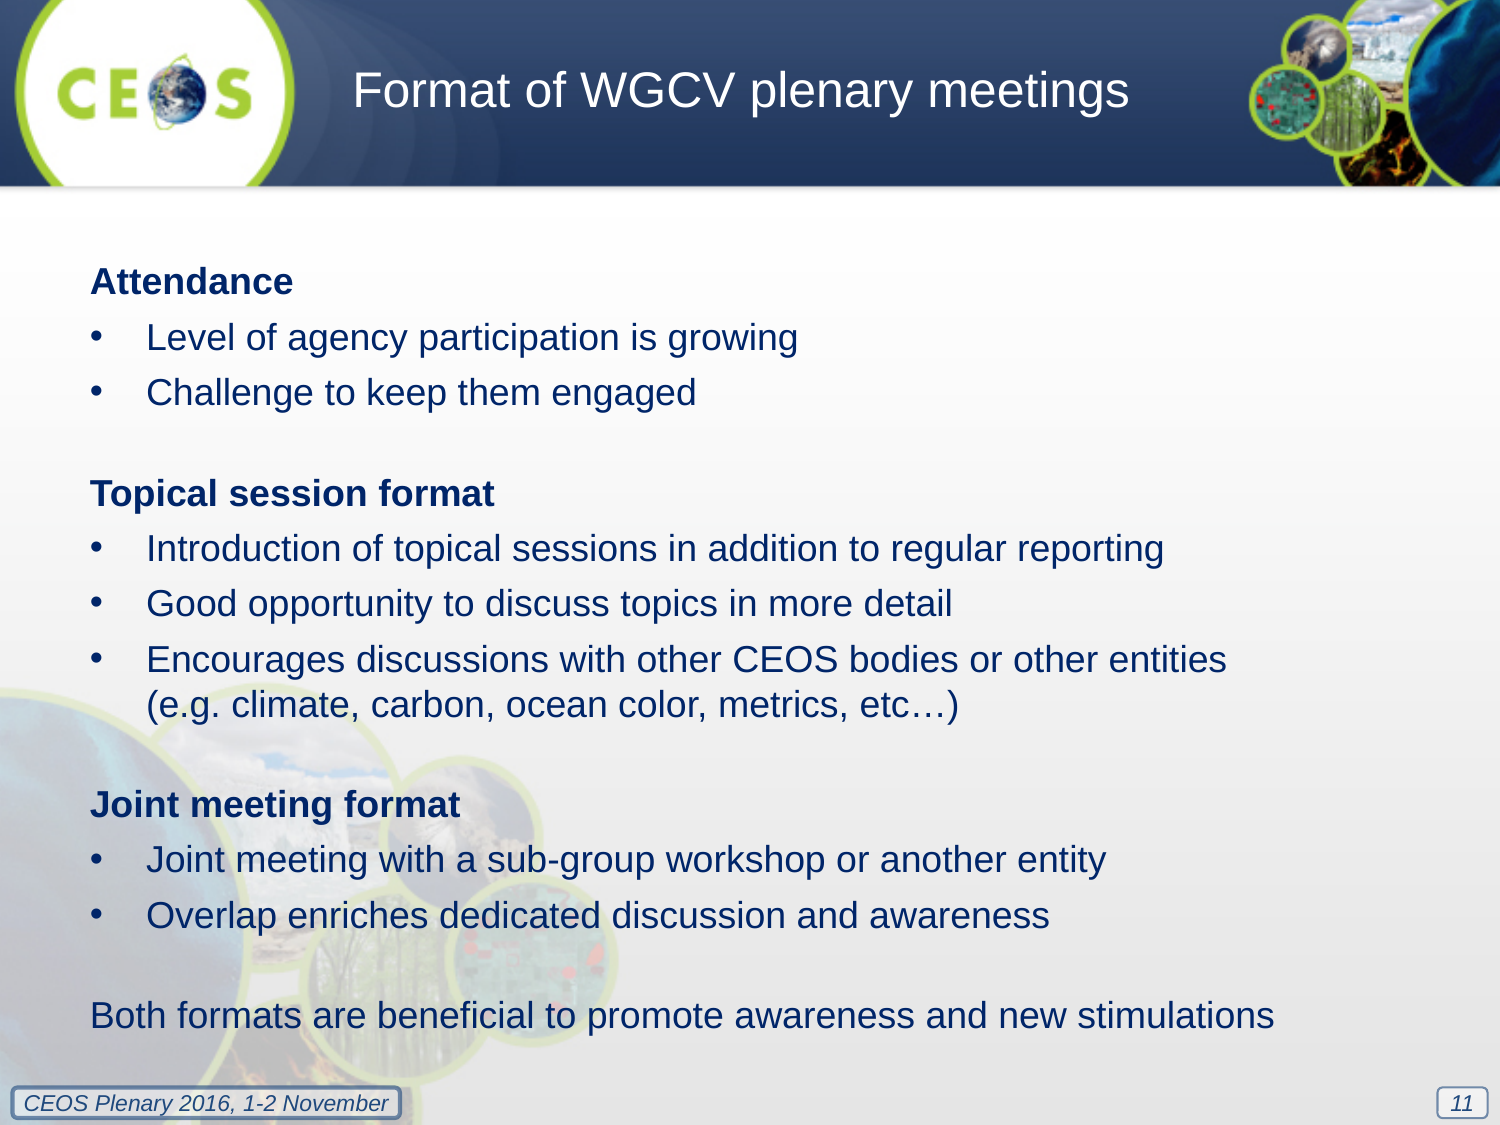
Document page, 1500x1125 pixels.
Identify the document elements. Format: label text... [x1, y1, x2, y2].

slide_number 11 [1436, 1086, 1489, 1120]
list Format of WGCV plenary meetings [337, 50, 1213, 138]
list Attendance Level of agency participation is growing Challenge to keep them engaged Topical session format Introduction of topical sessions in addition to regular reporting Good opportunity to discuss topics in more detail Encourages discussions with other CEOS bodies or other entities (e.g. climate, carbon, ocean color, metrics, etc…) Joint meeting format Joint meeting with a sub-group workshop or another entity Overlap enriches dedicated discussion and awareness Both formats are beneficial to promote awareness and new stimulations [75, 249, 1413, 1025]
picture [0, 0, 1500, 1125]
